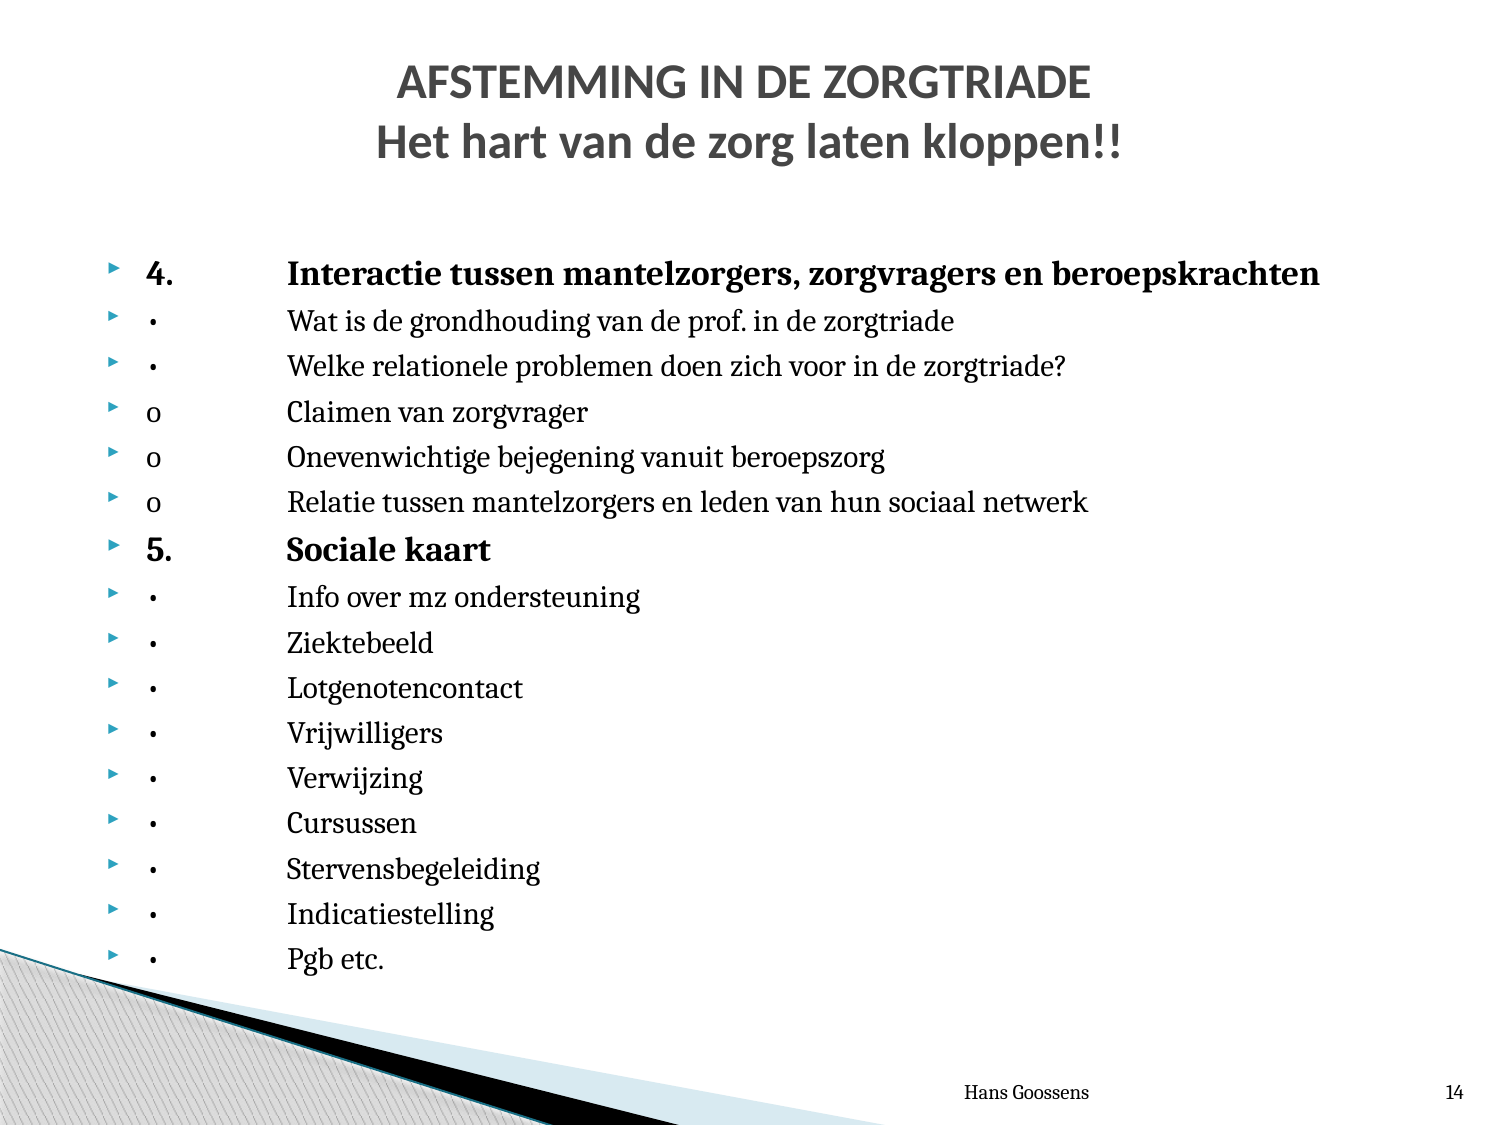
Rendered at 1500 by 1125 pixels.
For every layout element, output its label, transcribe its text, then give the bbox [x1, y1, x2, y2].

title AFSTEMMING IN DE ZORGTRIADE Het hart van de zorg laten kloppen!! [75, 45, 1425, 233]
list 4. Interactie tussen mantelzorgers, zorgvragers en beroepskrachten • Wat is de grondhouding van de prof. in de zorgtriade • Welke relationele problemen doen zich voor in de zorgtriade? o Claimen van zorgvrager o Onevenwichtige bejegening vanuit beroepszorg o Relatie tussen mantelzorgers en leden van hun sociaal netwerk 5. Sociale kaart • Info over mz ondersteuning • Ziektebeeld • Lotgenotencontact • Vrijwilligers • Verwijzing • Cursussen • Stervensbegeleiding • Indicatiestelling • Pgb etc. [75, 243, 1425, 986]
footer Hans Goossens [718, 1051, 1105, 1112]
slide_number 14 [1418, 1051, 1479, 1112]
